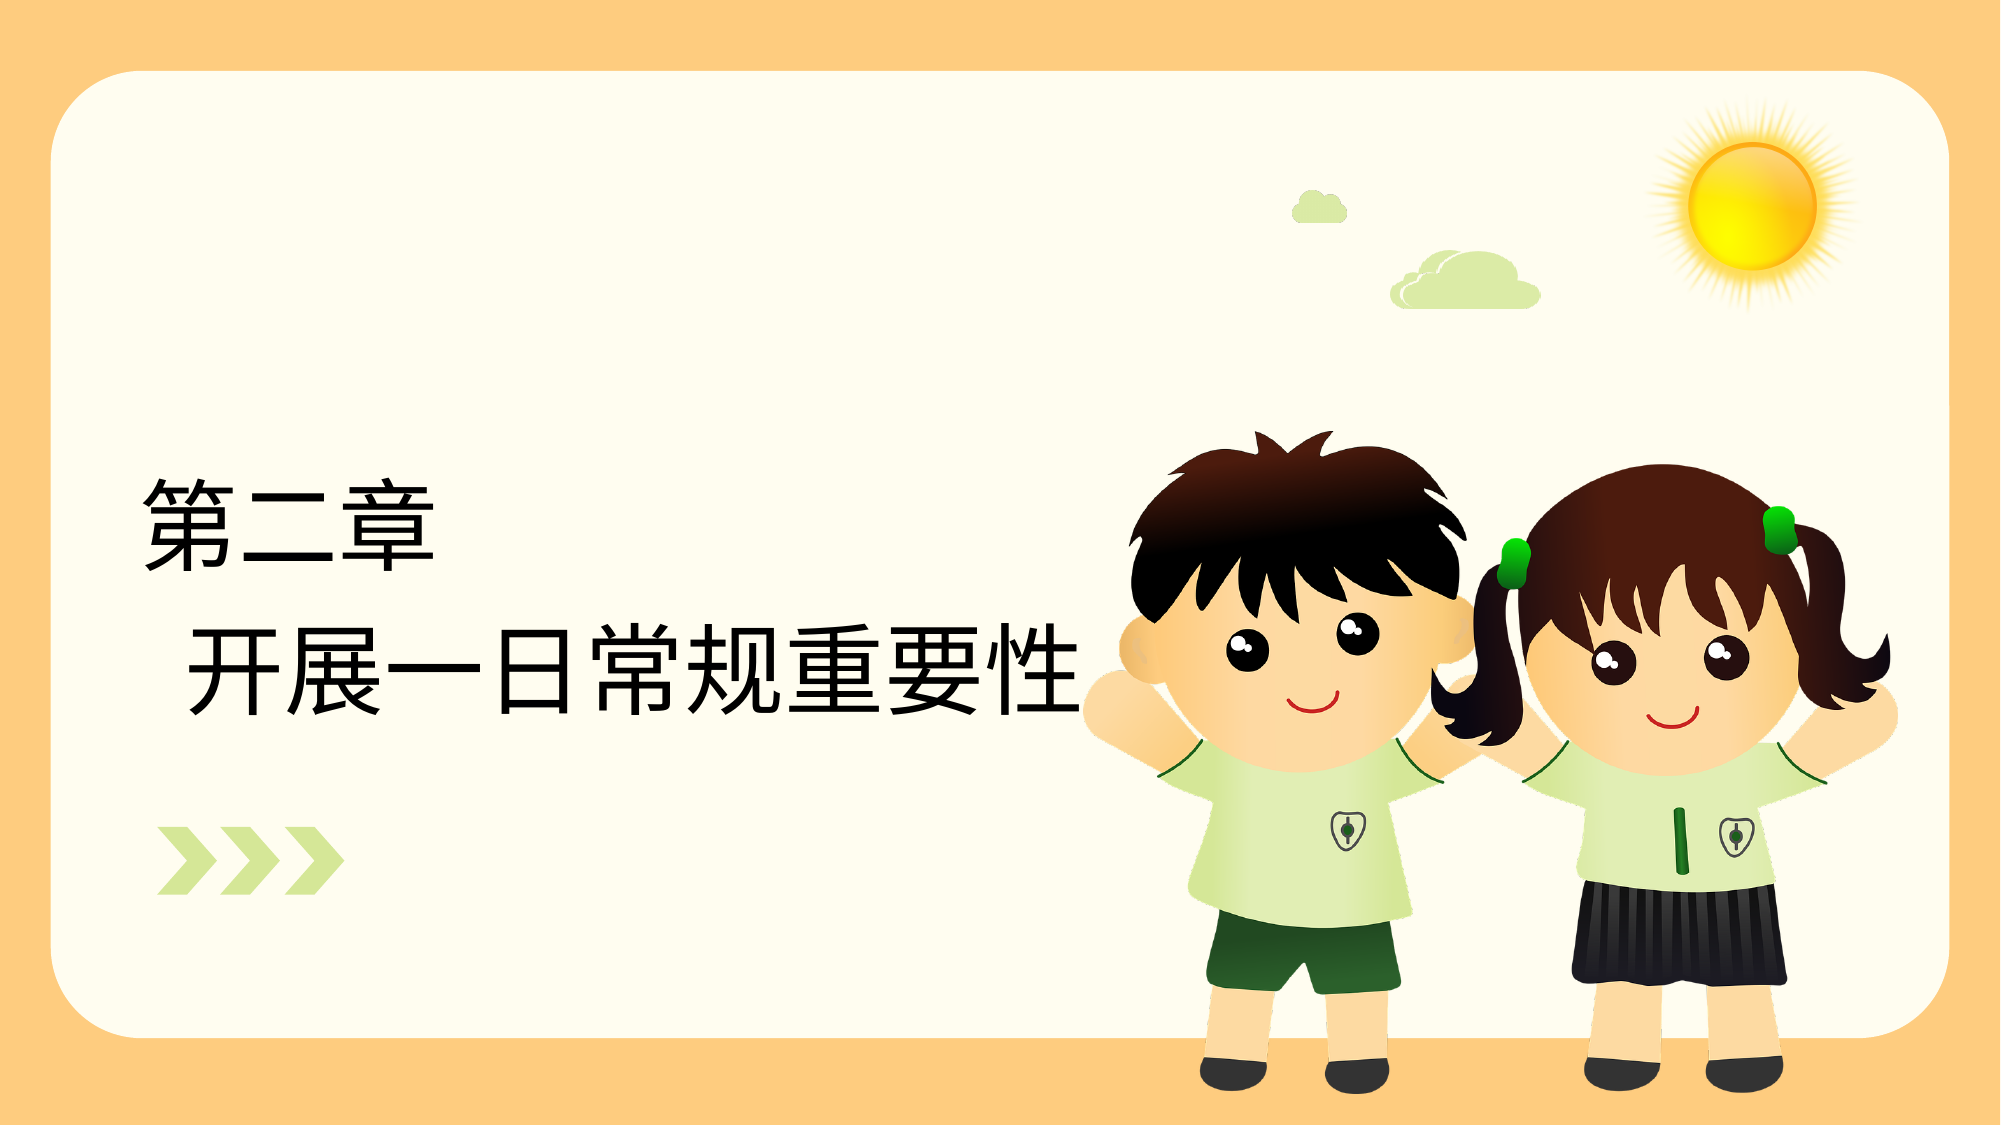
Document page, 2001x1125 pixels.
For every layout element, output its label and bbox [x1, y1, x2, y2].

text_box [0, 0, 2000, 1125]
text_box [157, 826, 345, 895]
